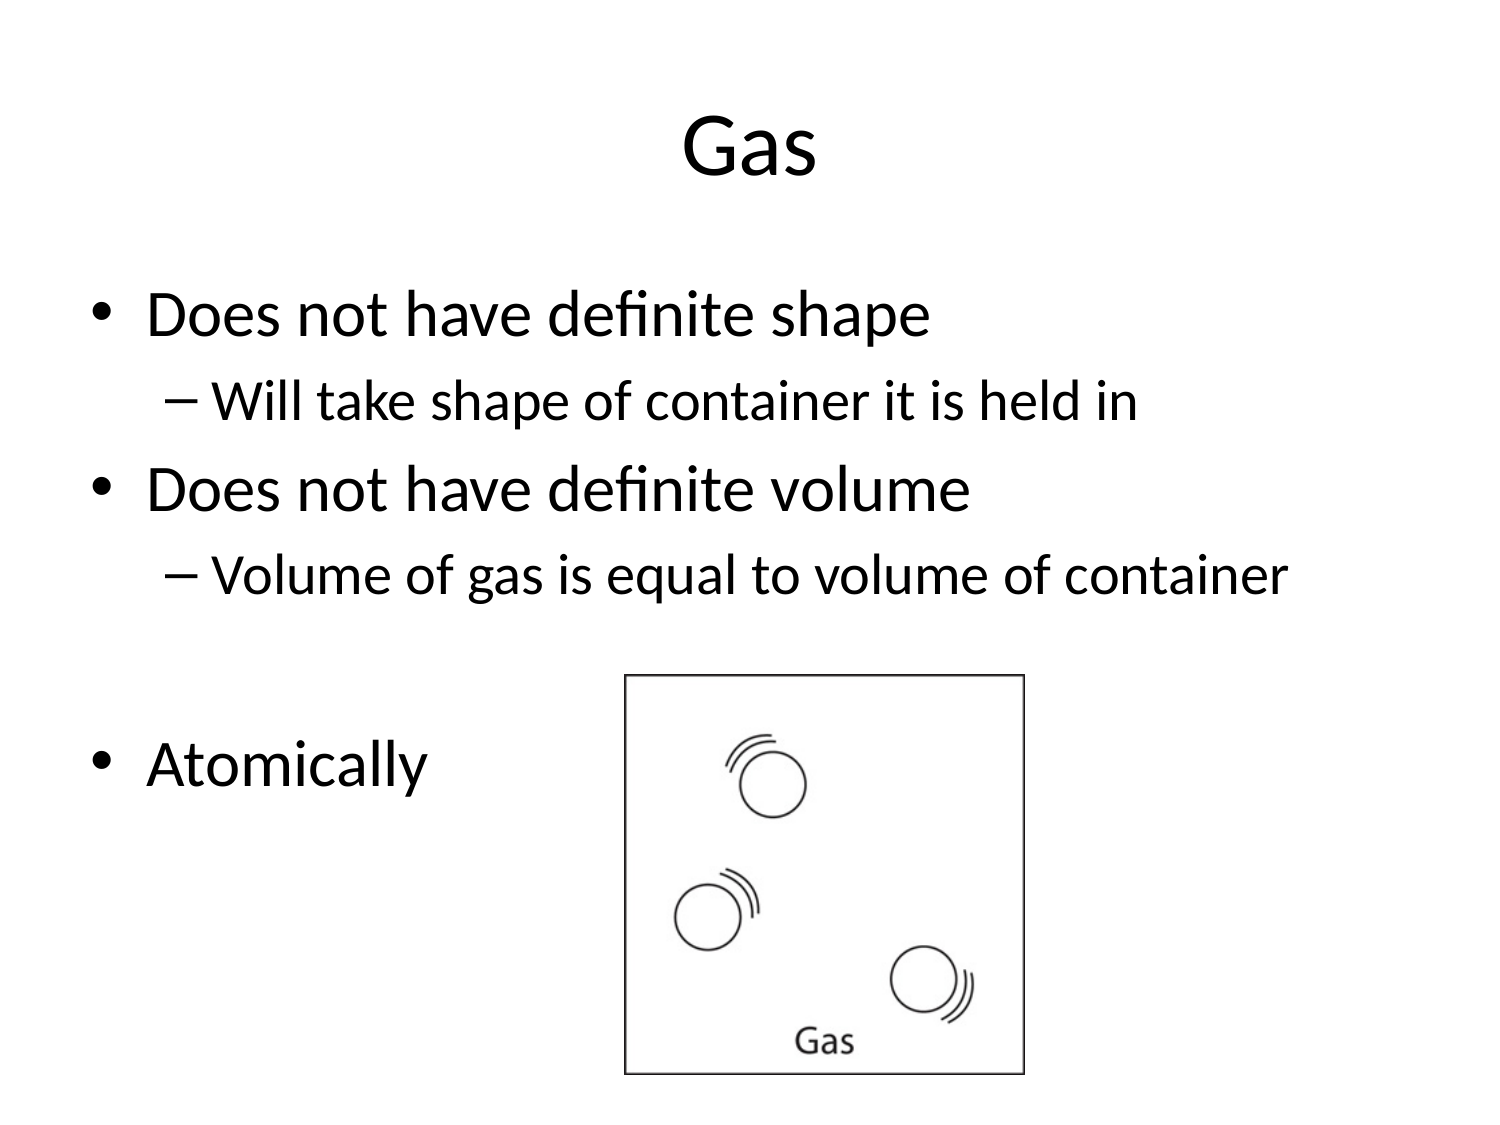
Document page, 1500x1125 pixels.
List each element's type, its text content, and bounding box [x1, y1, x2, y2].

list Does not have definite shape Will take shape of container it is held in Does not have definite volume Volume of gas is equal to volume of container Atomically [75, 262, 1425, 1005]
title Gas [75, 45, 1425, 233]
picture [624, 674, 1026, 1076]
